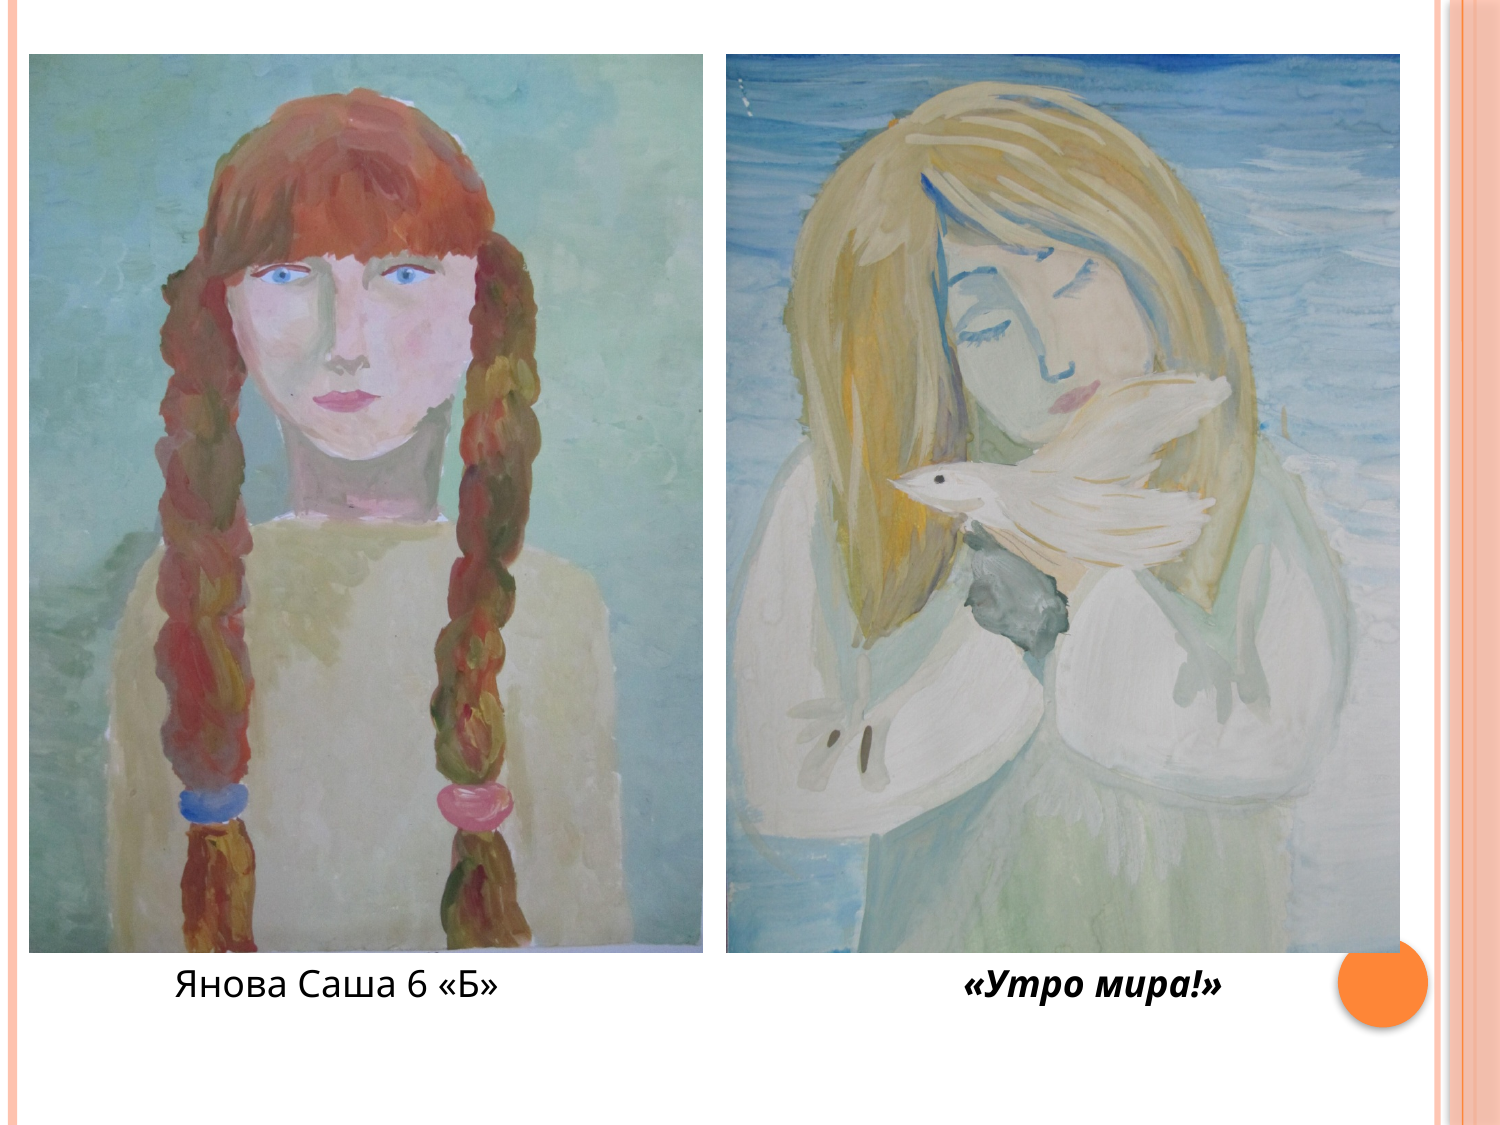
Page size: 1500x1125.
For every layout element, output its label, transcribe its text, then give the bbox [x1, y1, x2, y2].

picture [28, 53, 704, 953]
text_box «Утро мира!» [948, 961, 1238, 1012]
picture [725, 53, 1401, 953]
text_box Янова Саша 6 «Б» [159, 962, 514, 1012]
